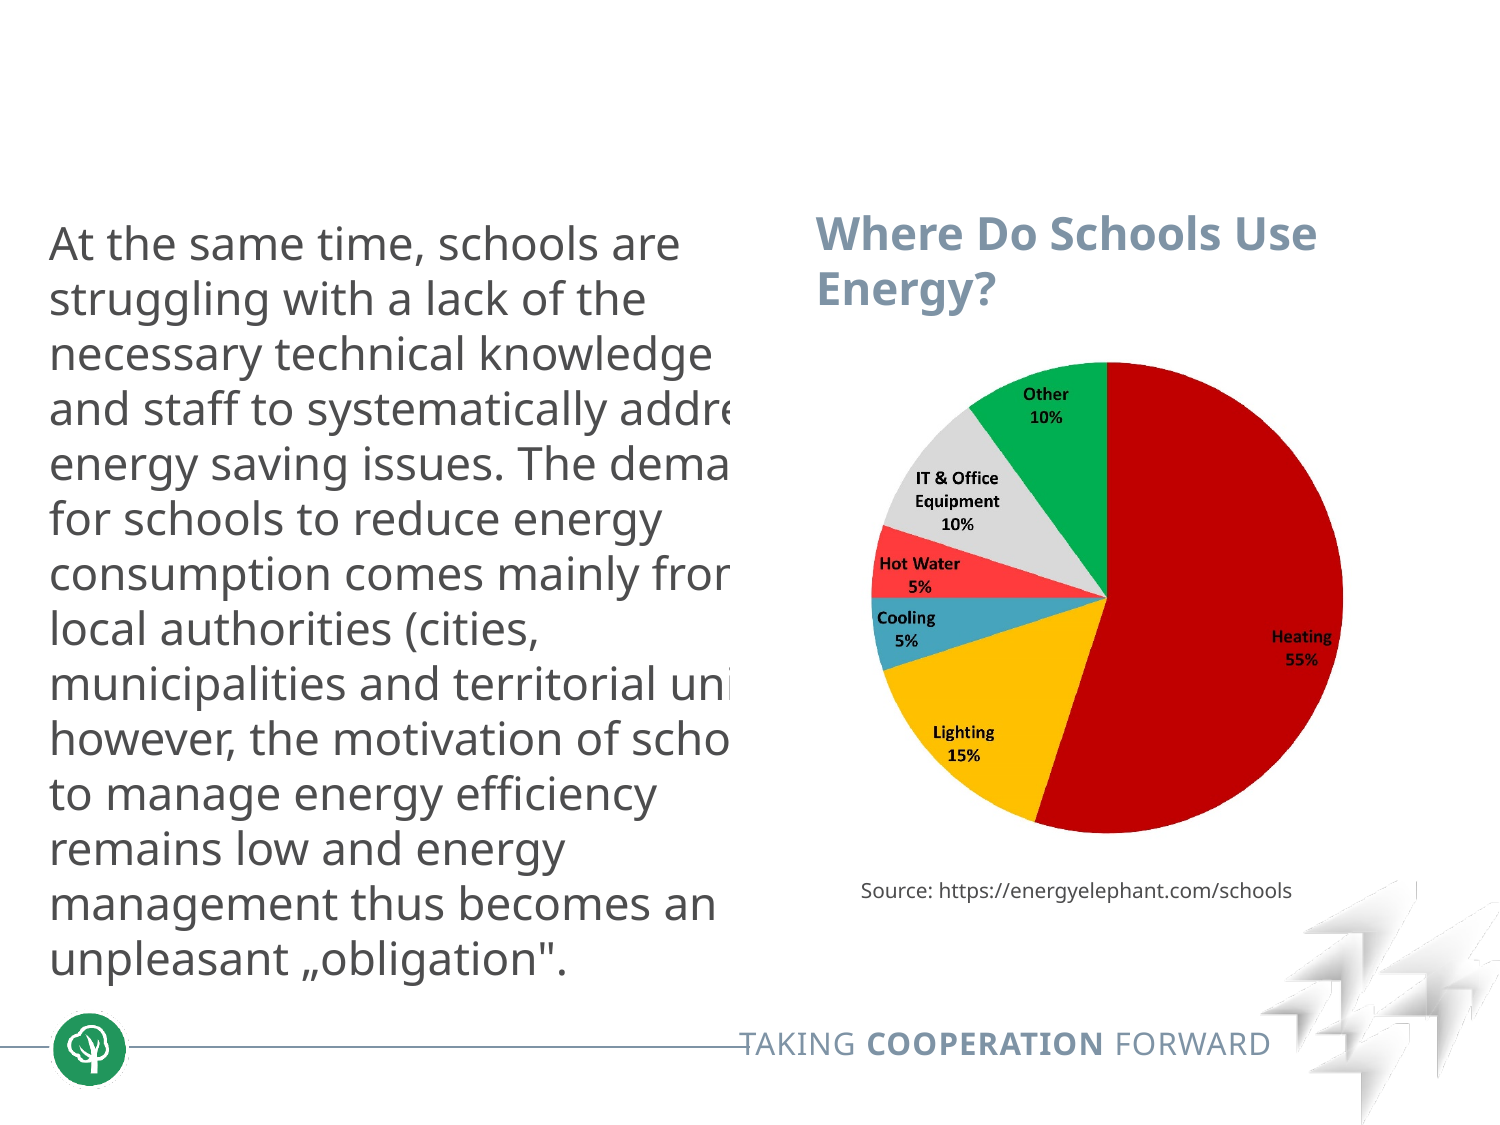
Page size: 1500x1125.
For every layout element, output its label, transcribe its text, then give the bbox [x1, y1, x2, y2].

picture [729, 314, 1484, 881]
text_box Where Do Schools Use Energy? [803, 198, 1422, 313]
text_box Source: https://energyelephant.com/schools [848, 871, 1500, 909]
picture [49, 1009, 129, 1089]
picture [1260, 909, 1500, 1125]
list At the same time, schools are struggling with a lack of the necessary technical knowledge and staff to systematically address energy saving issues. The demand for schools to reduce energy consumption comes mainly from local authorities (cities, municipalities and territorial units), however, the motivation of schools to manage energy efficiency remains low and energy management thus becomes an unpleasant „obligation". [48, 214, 804, 965]
